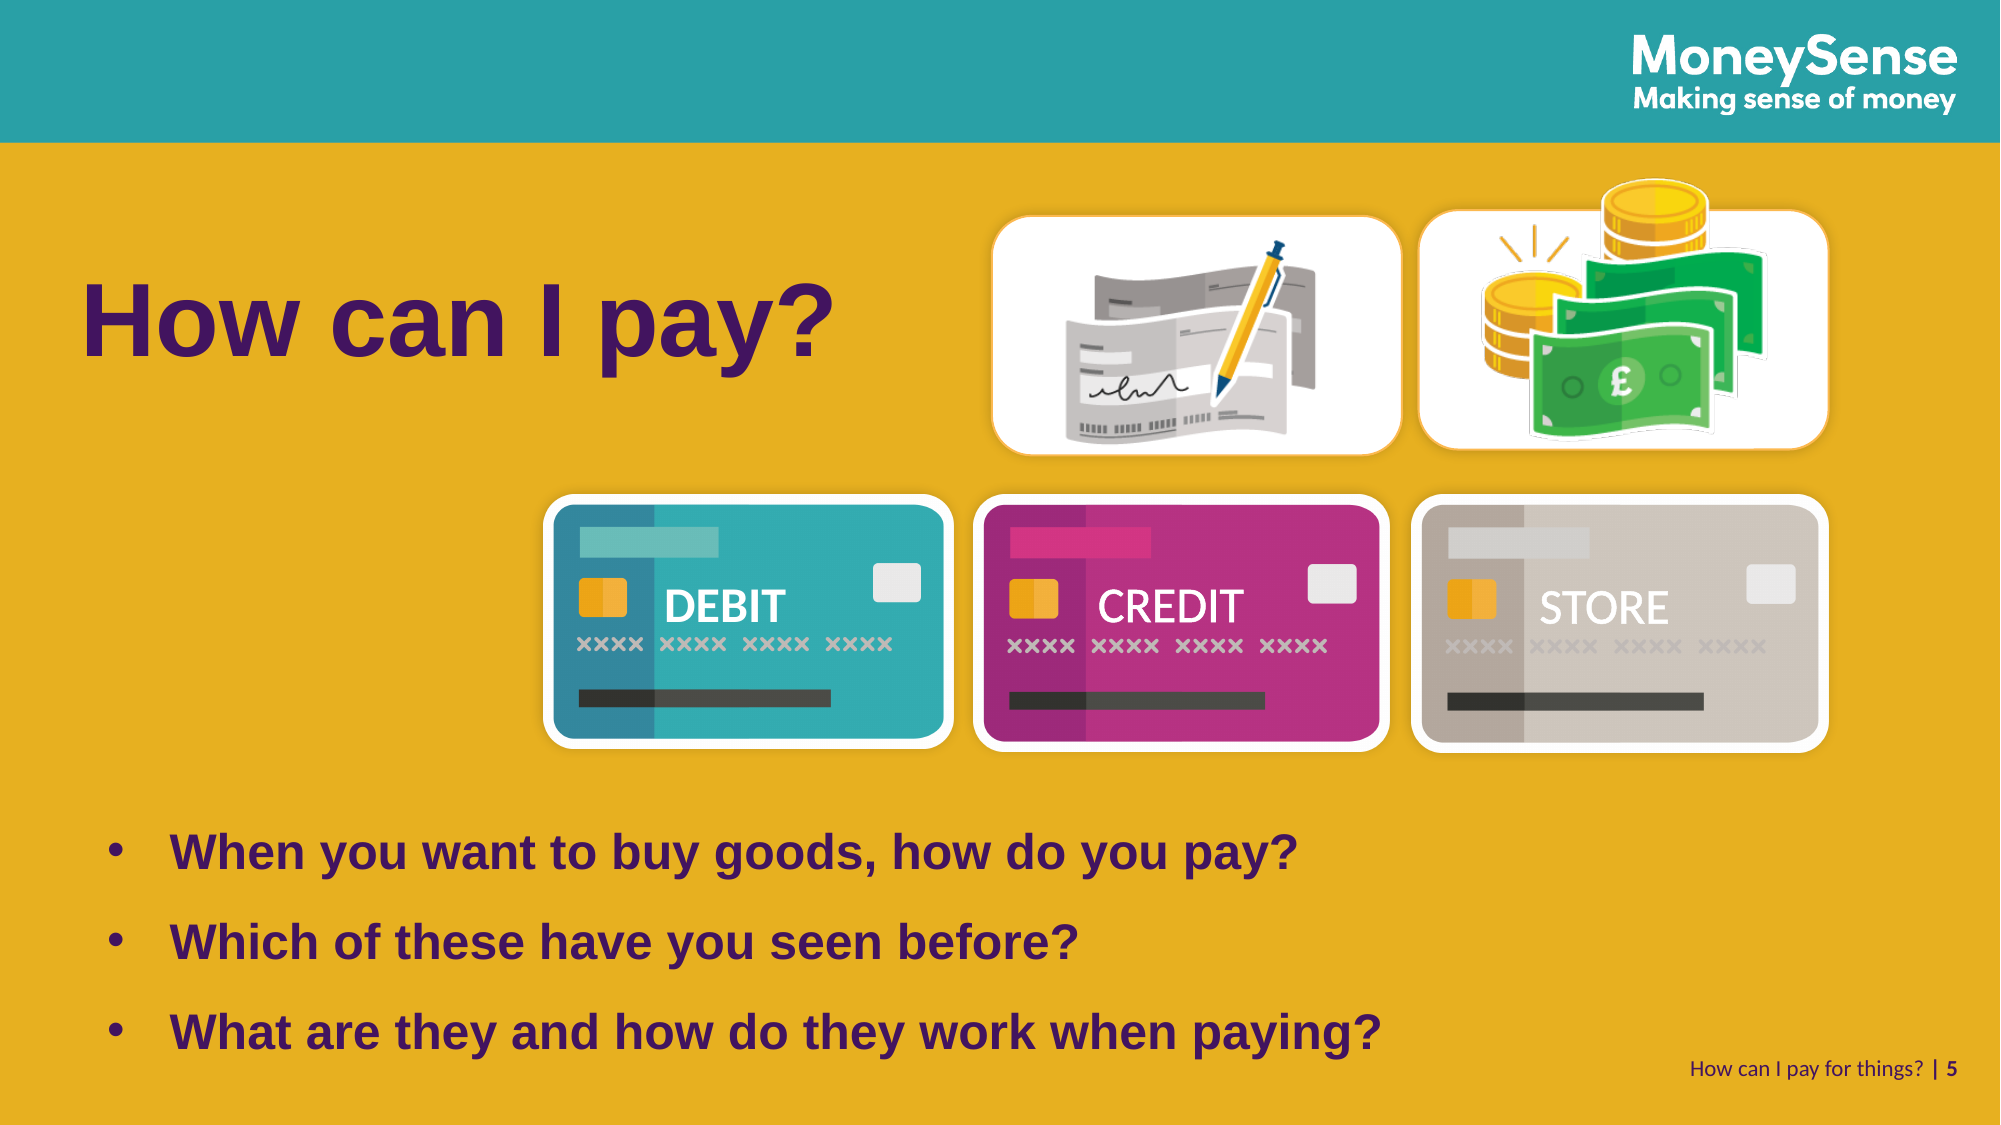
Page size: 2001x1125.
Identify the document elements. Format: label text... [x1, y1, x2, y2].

text_box [1417, 209, 1830, 451]
text_box When you want to buy goods, how do you pay? Which of these have you seen before? What are they and how do they work when paying? [92, 782, 1498, 1068]
text_box [990, 214, 1404, 457]
picture [0, 0, 2000, 1125]
text_box How can I pay? [65, 245, 985, 386]
